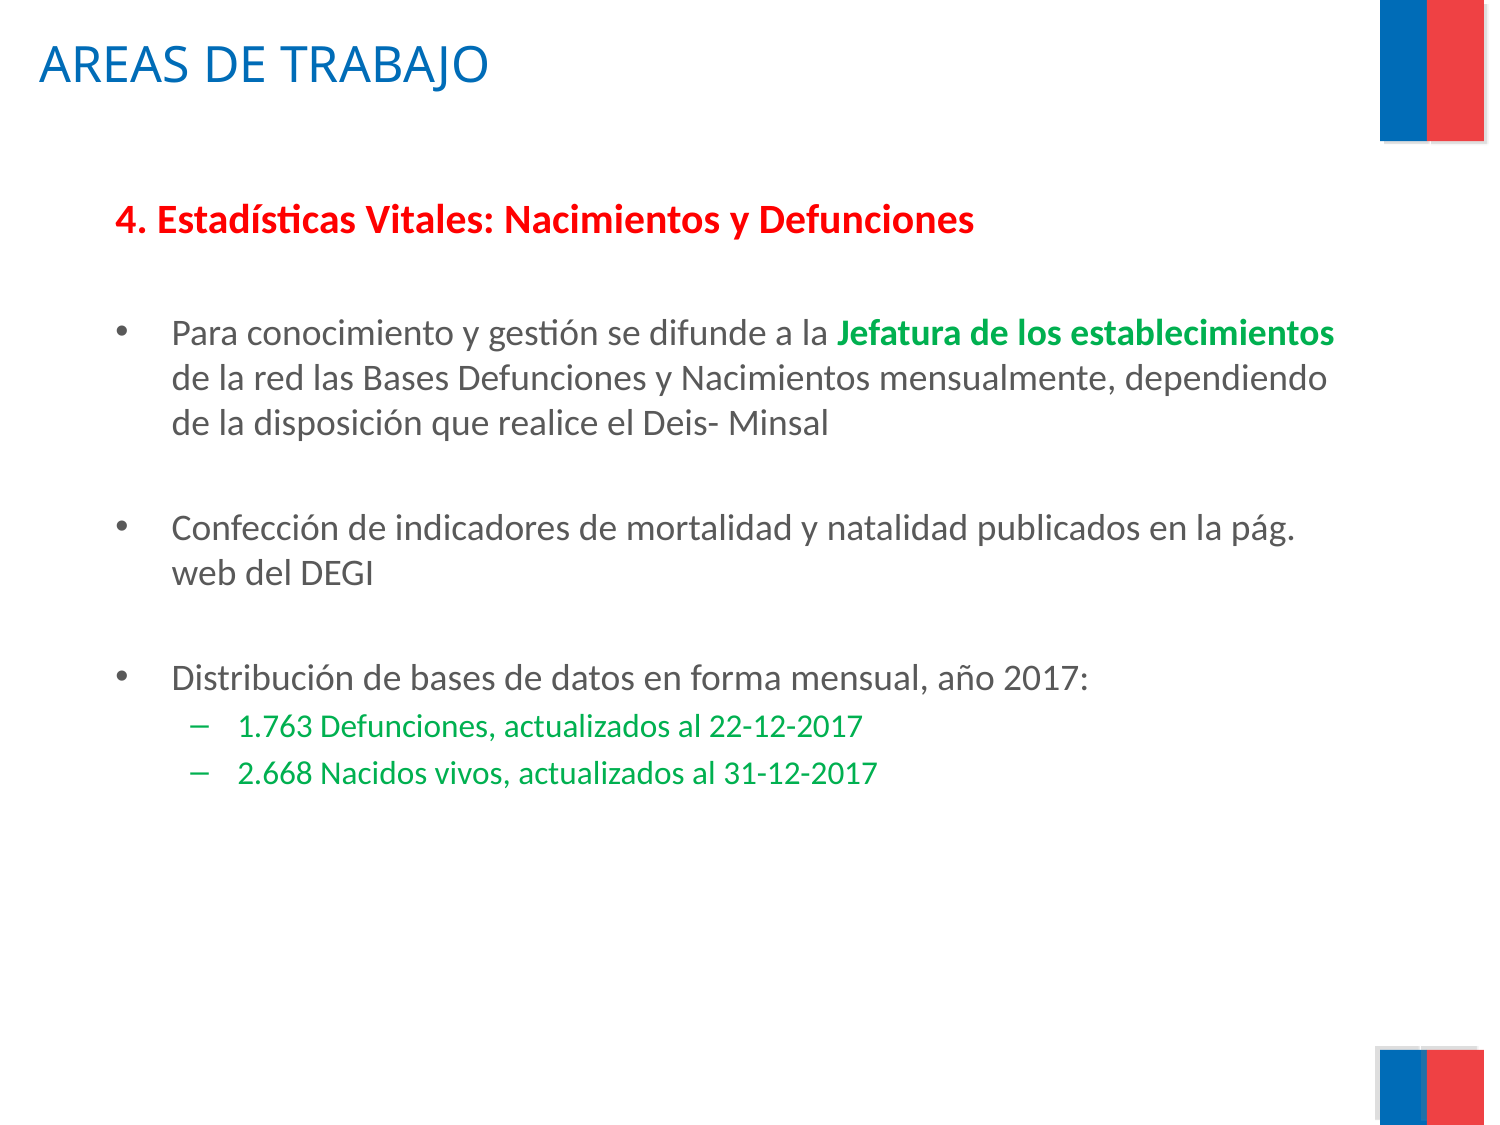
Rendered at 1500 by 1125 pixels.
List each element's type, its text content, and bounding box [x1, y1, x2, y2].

title AREAS DE TRABAJO [24, 24, 1365, 213]
list 4. Estadísticas Vitales: Nacimientos y Defunciones Para conocimiento y gestión se difunde a la Jefatura de los establecimientos de la red las Bases Defunciones y Nacimientos mensualmente, dependiendo de la disposición que realice el Deis- Minsal Confección de indicadores de mortalidad y natalidad publicados en la pág. web del DEGI Distribución de bases de datos en forma mensual, año 2017: 1.763 Defunciones, actualizados al 22-12-2017 2.668 Nacidos vivos, actualizados al 31-12-2017 [100, 184, 1367, 928]
